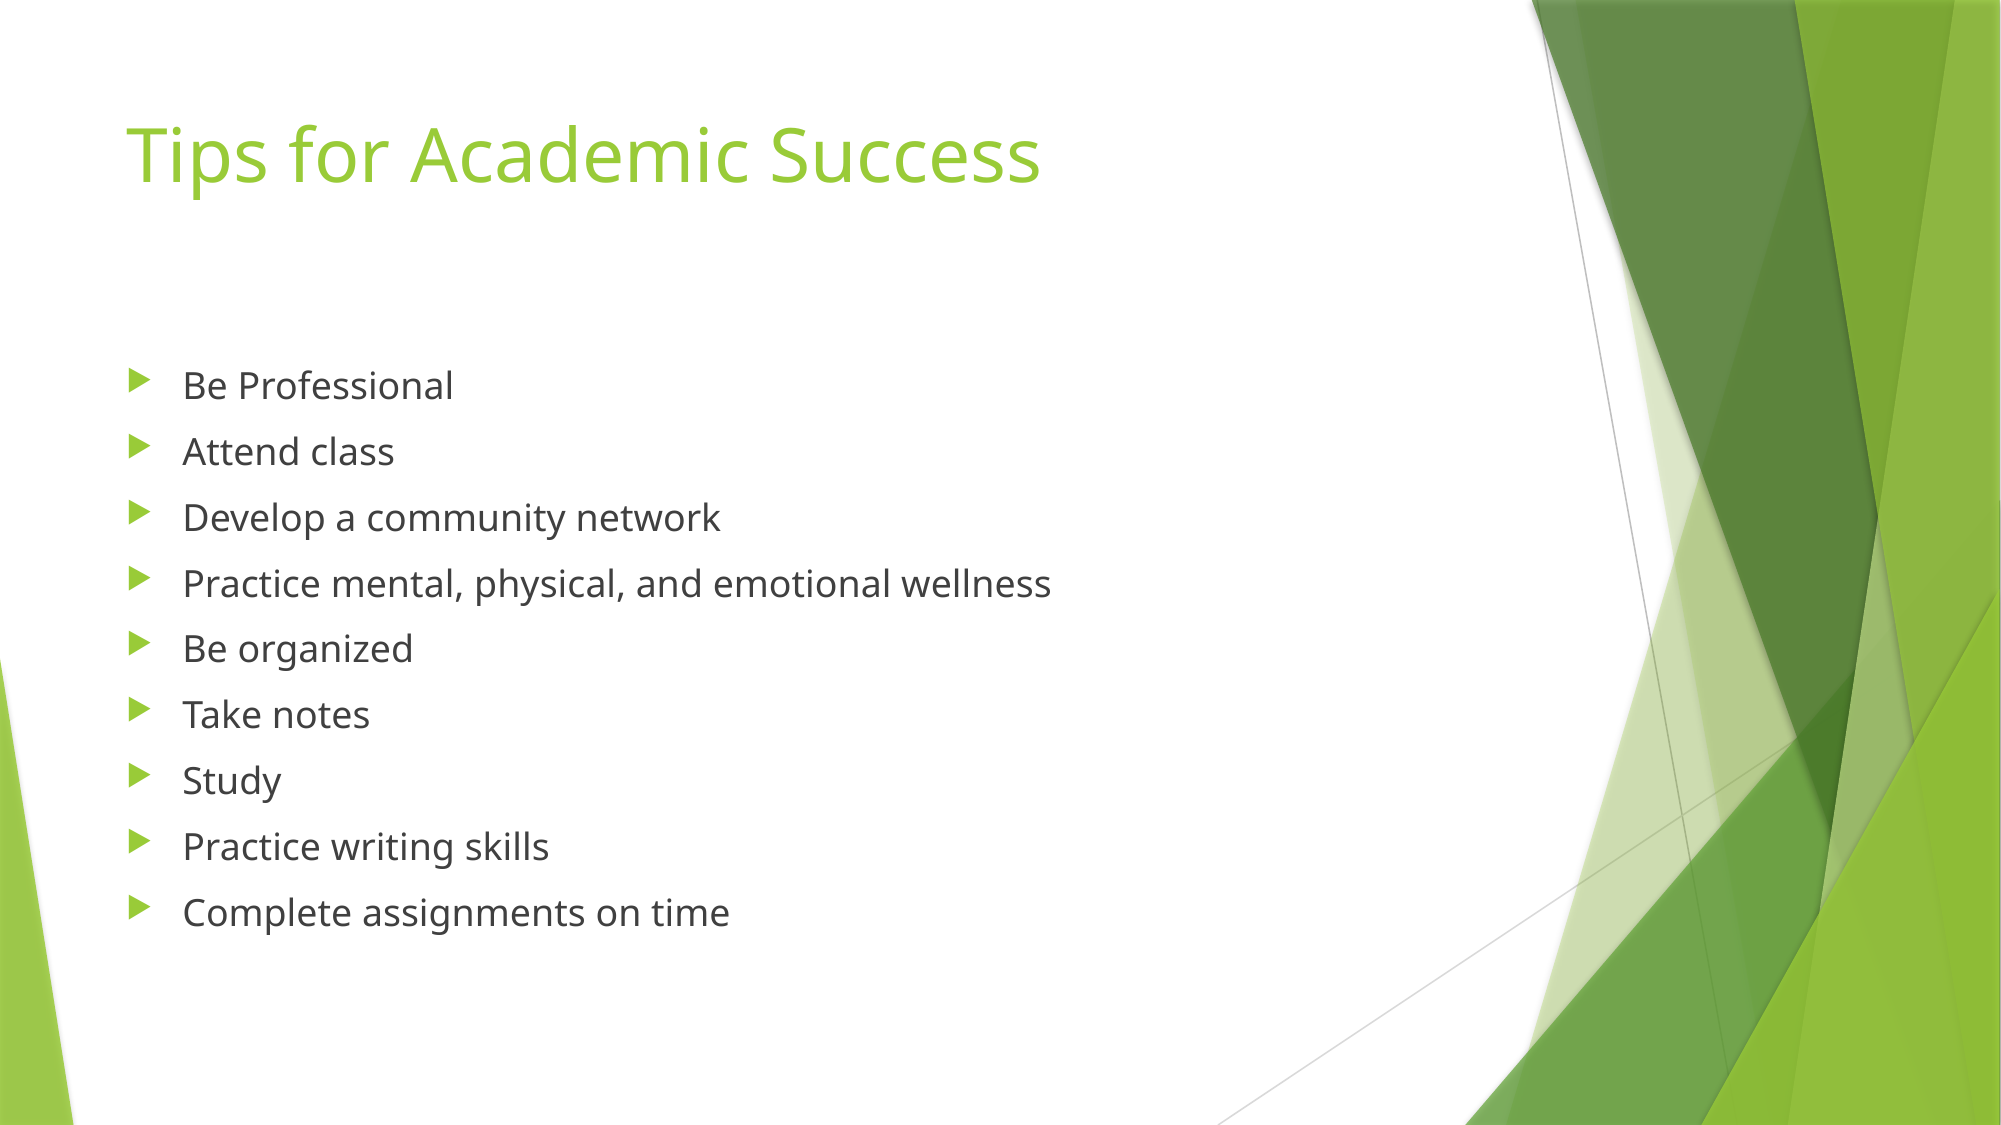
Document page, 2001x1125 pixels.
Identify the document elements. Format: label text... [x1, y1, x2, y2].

title Tips for Academic Success [111, 99, 1522, 317]
list Be Professional Attend class Develop a community network Practice mental, physical, and emotional wellness Be organized Take notes Study Practice writing skills Complete assignments on time [111, 354, 1522, 992]
